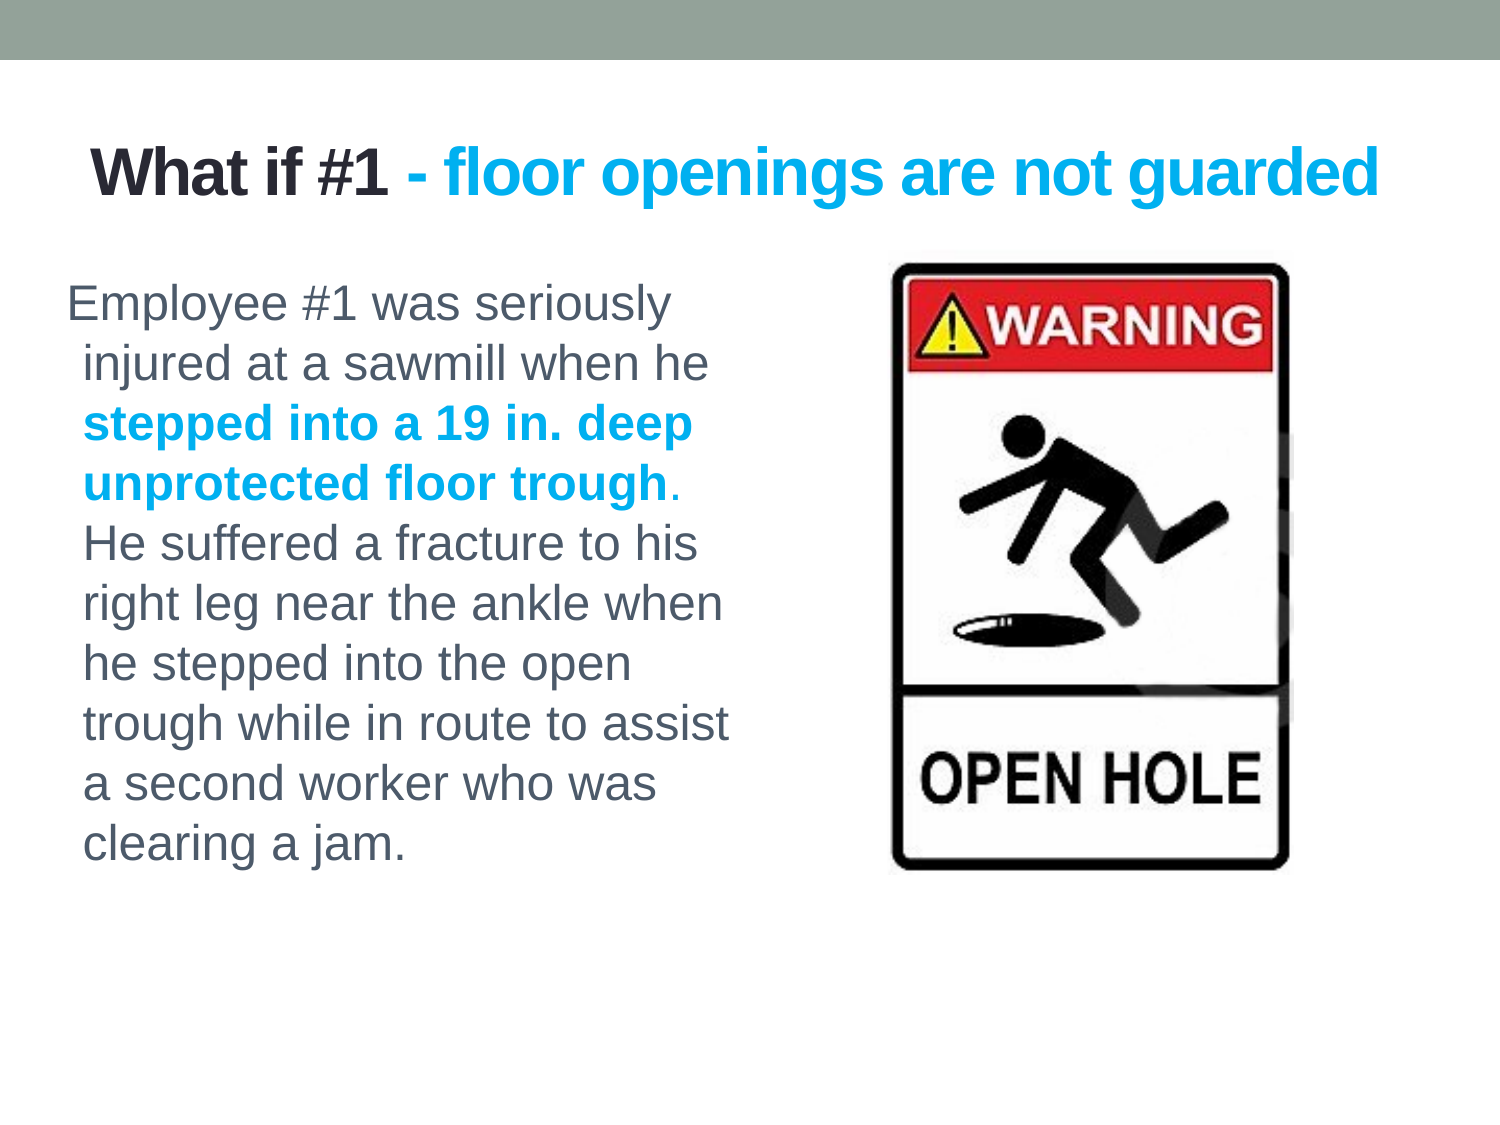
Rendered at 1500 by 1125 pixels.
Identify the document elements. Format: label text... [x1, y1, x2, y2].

list Employee #1 was seriously injured at a sawmill when he stepped into a 19 in. deep unprotected floor trough. He suffered a fracture to his right leg near the ankle when he stepped into the open trough while in route to assist a second worker who was clearing a jam. [37, 262, 763, 1037]
picture [887, 249, 1294, 876]
title What if #1 - floor openings are not guarded [75, 87, 1425, 250]
